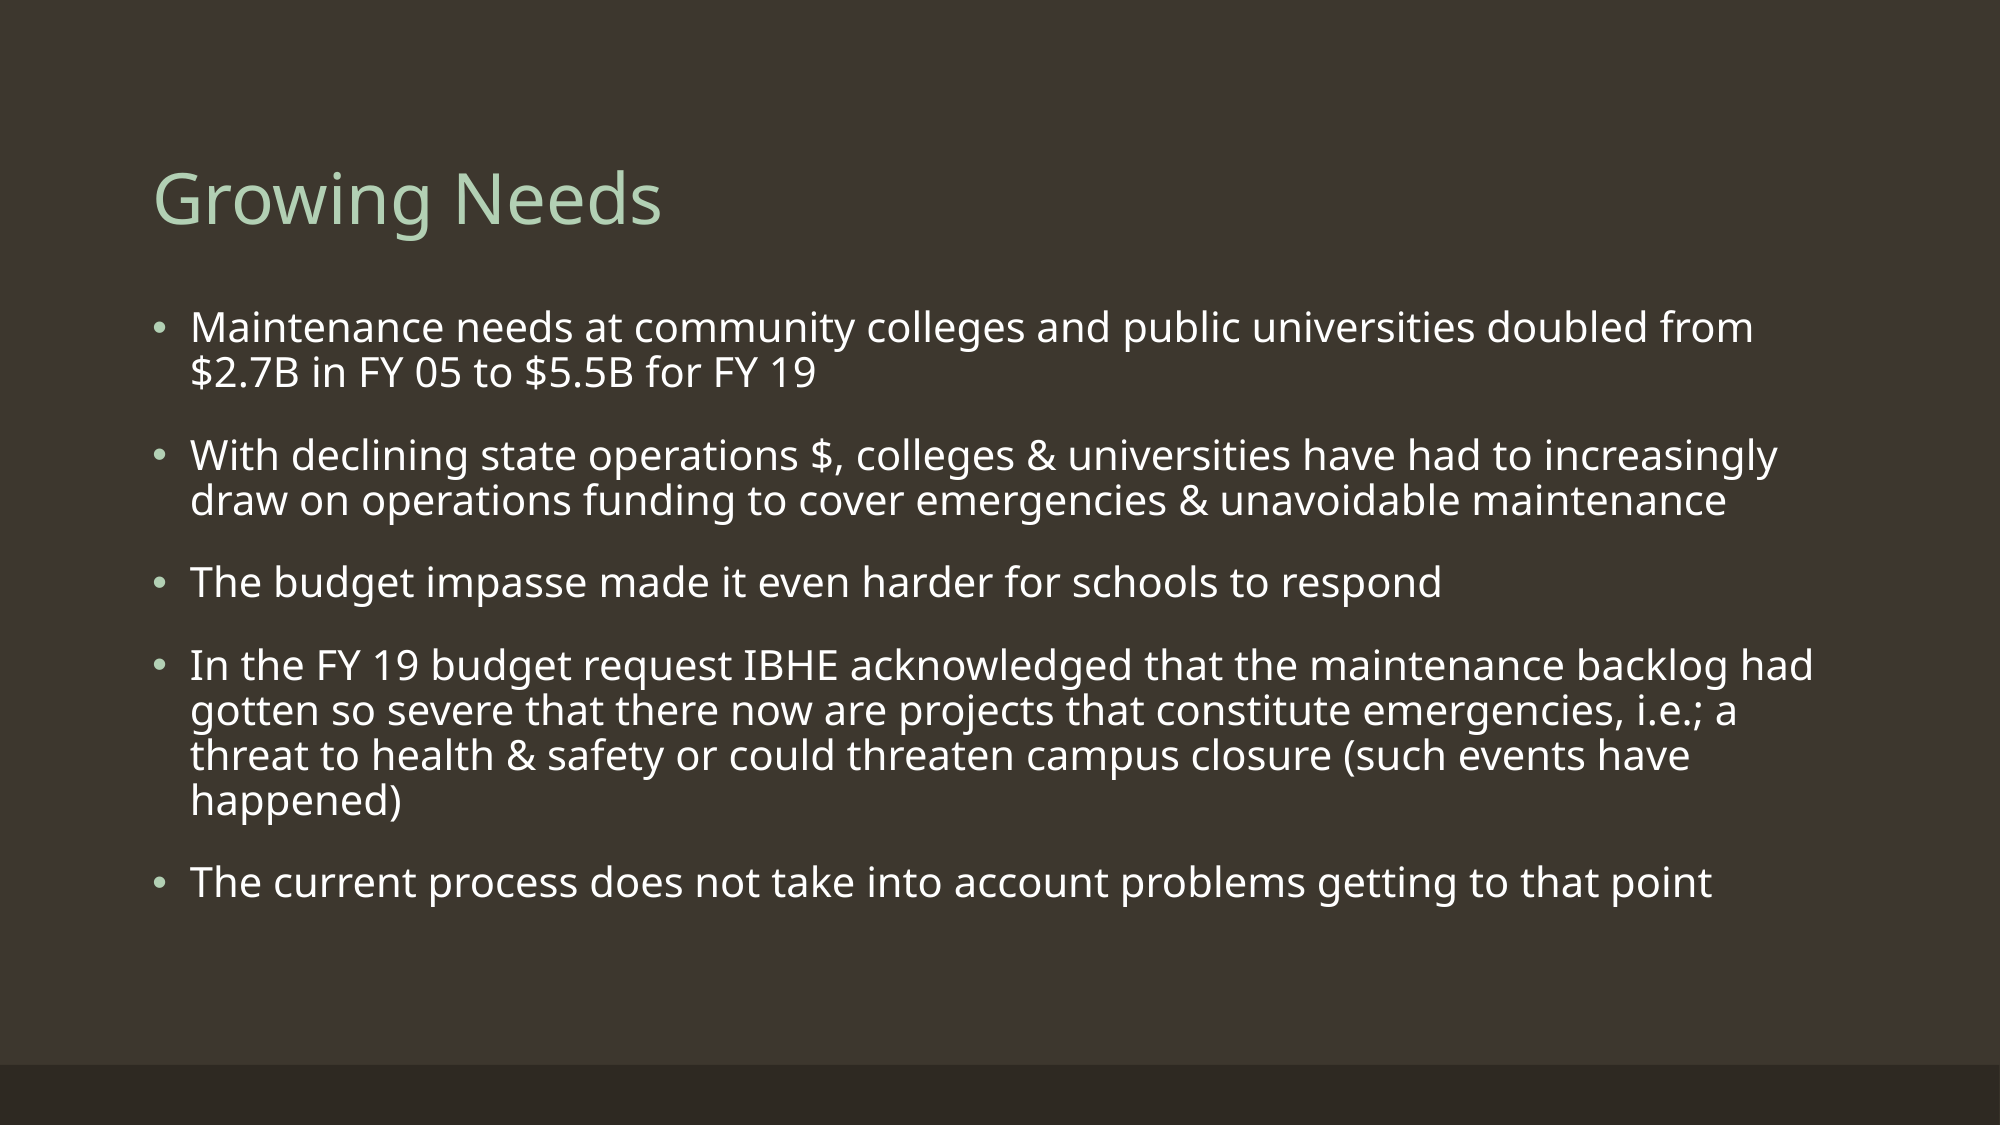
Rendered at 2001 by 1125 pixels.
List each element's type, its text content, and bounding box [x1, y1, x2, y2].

list Maintenance needs at community colleges and public universities doubled from $2.7B in FY 05 to $5.5B for FY 19 With declining state operations $, colleges & universities have had to increasingly draw on operations funding to cover emergencies & unavoidable maintenance The budget impasse made it even harder for schools to respond In the FY 19 budget request IBHE acknowledged that the maintenance backlog had gotten so severe that there now are projects that constitute emergencies, i.e.; a threat to health & safety or could threaten campus closure (such events have happened) The current process does not take into account problems getting to that point [137, 299, 1863, 1014]
title Growing Needs [137, 59, 1863, 248]
